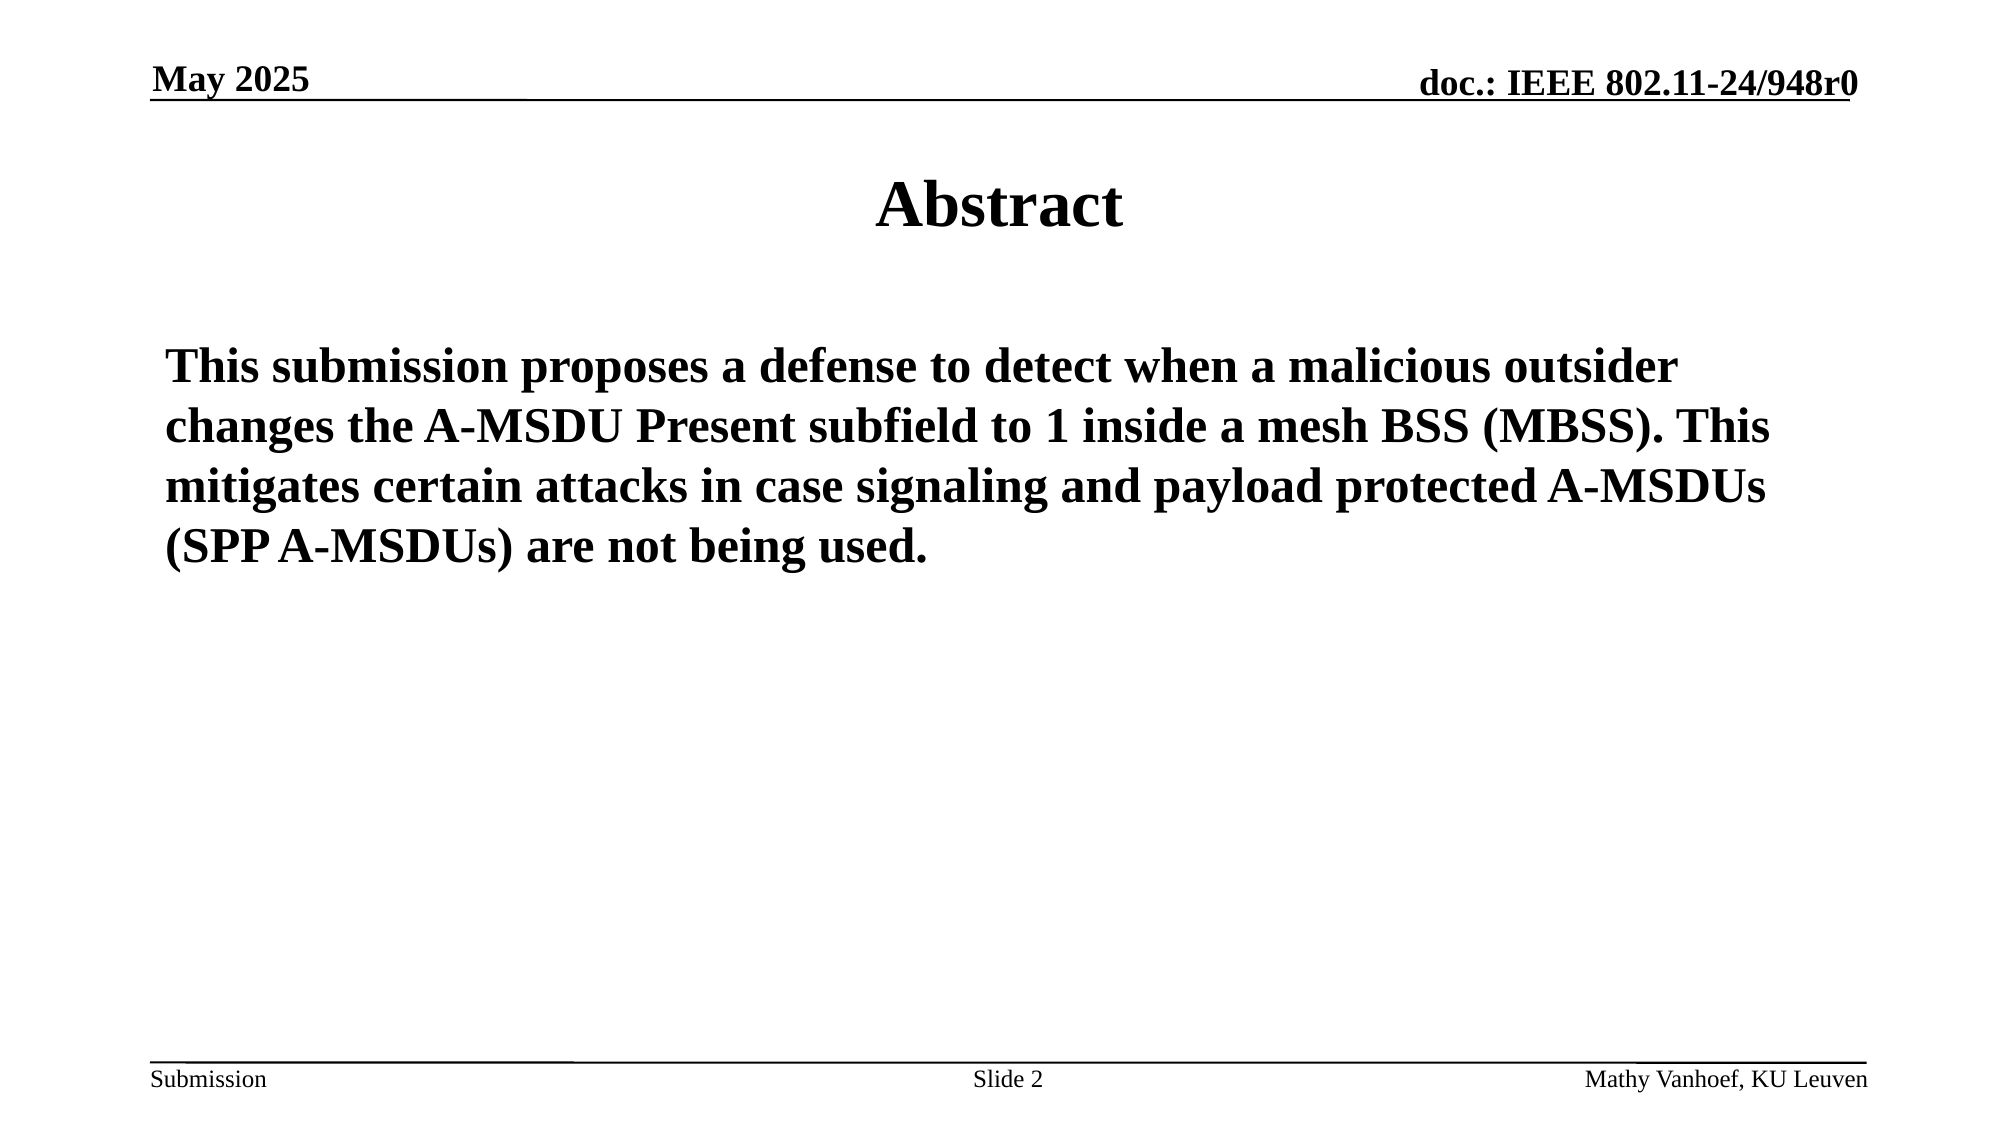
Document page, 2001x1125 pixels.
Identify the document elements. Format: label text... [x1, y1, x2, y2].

slide_number Slide 2 [950, 1061, 1067, 1123]
title Abstract [149, 112, 1850, 288]
footer Mathy Vanhoef, KU Leuven [1171, 1061, 1869, 1093]
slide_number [152, 54, 563, 100]
list This submission proposes a defense to detect when a malicious outsider changes the A-MSDU Present subfield to 1 inside a mesh BSS (MBSS). This mitigates certain attacks in case signaling and payload protected A-MSDUs (SPP A-MSDUs) are not being used. [149, 324, 1850, 1000]
